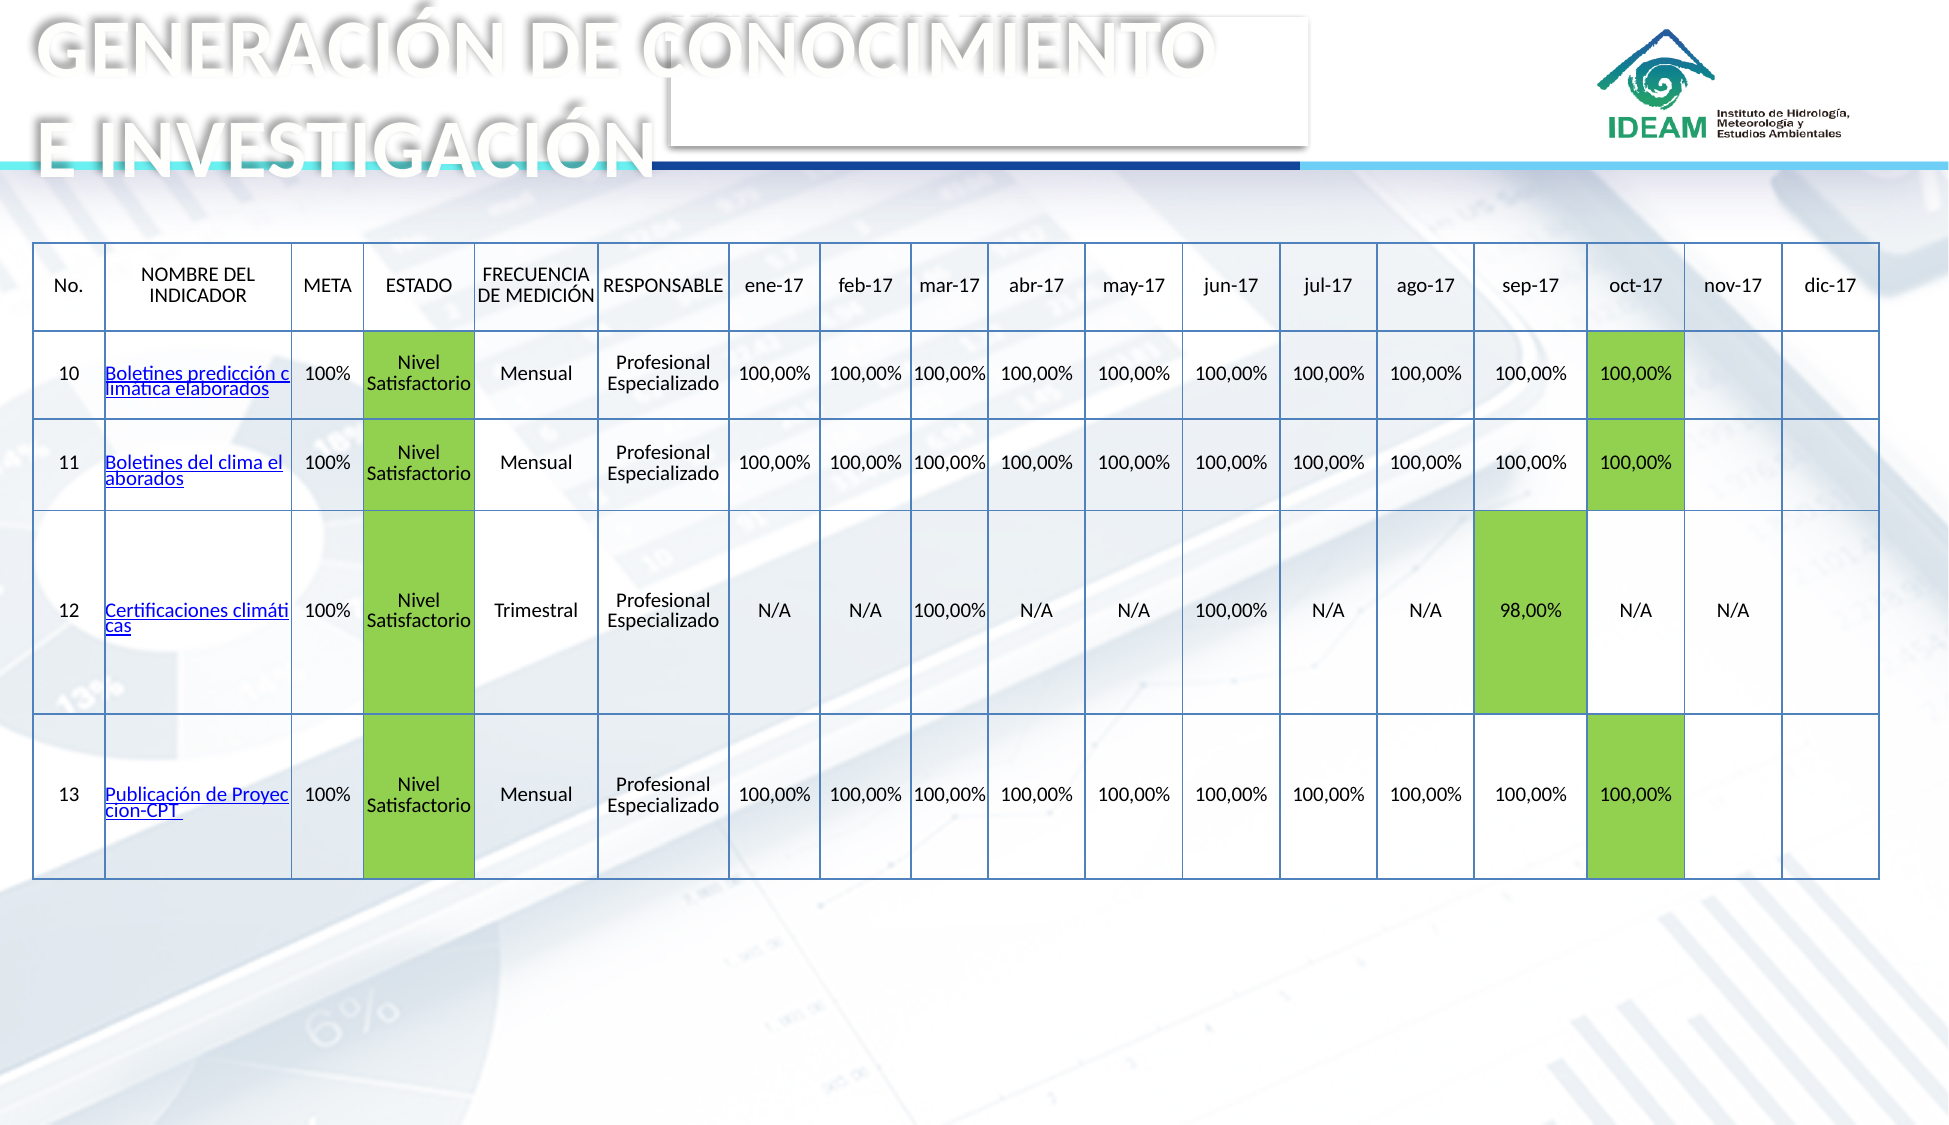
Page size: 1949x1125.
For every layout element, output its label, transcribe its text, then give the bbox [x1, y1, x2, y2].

table_cell [1685, 715, 1781, 878]
table_header feb-17 [821, 244, 910, 330]
table_cell 100,00% [989, 420, 1084, 510]
table_cell N/A [1378, 511, 1473, 713]
table_header jun-17 [1183, 244, 1279, 330]
table_cell 100,00% [1378, 420, 1473, 510]
table_header oct-17 [1588, 244, 1684, 330]
table_header META [292, 244, 363, 330]
table_cell Certificaciones climáticas [106, 511, 291, 713]
table_cell 100,00% [1588, 420, 1684, 510]
table_cell 100,00% [1086, 715, 1182, 878]
table_cell 100,00% [1183, 332, 1279, 418]
table_cell 100,00% [1475, 332, 1586, 418]
table_header mar-17 [912, 244, 987, 330]
table_cell [1685, 332, 1781, 418]
table_cell 100,00% [730, 715, 819, 878]
table_header sep-17 [1475, 244, 1586, 330]
table_cell 100,00% [1086, 420, 1182, 510]
table_header RESPONSABLE [599, 244, 728, 330]
table_cell Profesional Especializado [599, 511, 728, 713]
table_cell [1783, 511, 1878, 713]
table_cell Trimestral [475, 511, 597, 713]
table_cell 100,00% [1183, 511, 1279, 713]
table_cell 100,00% [1281, 420, 1376, 510]
table_cell Mensual [475, 715, 597, 878]
table_cell Nivel Satisfactorio [364, 511, 474, 713]
table_cell 100,00% [1475, 715, 1586, 878]
table_cell 13 [34, 715, 104, 878]
table_cell Publicación de Proyeccion-CPT [106, 715, 291, 878]
table_cell 100% [292, 715, 363, 878]
table_header may-17 [1086, 244, 1182, 330]
table_cell 100% [292, 511, 363, 713]
table_cell N/A [1588, 511, 1684, 713]
text_box GENERACIÓN DE CONOCIMIENTO E INVESTIGACIÓN [21, 0, 1267, 202]
table_header No. [34, 244, 104, 330]
table_cell 100,00% [1183, 420, 1279, 510]
table_cell 98,00% [1475, 511, 1586, 713]
table_cell [1685, 420, 1781, 510]
table_cell 100,00% [1588, 332, 1684, 418]
table_cell N/A [1086, 511, 1182, 713]
picture [0, 0, 1949, 1125]
table_cell 100,00% [730, 420, 819, 510]
table_header ene-17 [730, 244, 819, 330]
table_cell 100,00% [1588, 715, 1684, 878]
table_cell N/A [1281, 511, 1376, 713]
table_cell 100,00% [1086, 332, 1182, 418]
table_header NOMBRE DEL INDICADOR [106, 244, 291, 330]
table_cell 100,00% [989, 332, 1084, 418]
table_cell Mensual [475, 420, 597, 510]
table_cell Profesional Especializado [599, 332, 728, 418]
table_cell 100,00% [912, 715, 987, 878]
table_header dic-17 [1783, 244, 1878, 330]
table_cell Mensual [475, 332, 597, 418]
table_cell [1783, 715, 1878, 878]
table_cell Nivel Satisfactorio [364, 332, 474, 418]
table_cell 100% [292, 420, 363, 510]
table_cell 100,00% [821, 715, 910, 878]
table_cell Nivel Satisfactorio [364, 715, 474, 878]
table_cell Profesional Especializado [599, 420, 728, 510]
table_cell 100,00% [1475, 420, 1586, 510]
table_cell 100,00% [912, 511, 987, 713]
table_cell Boletines del clima elaborados [106, 420, 291, 510]
table_cell 100,00% [821, 420, 910, 510]
table_header jul-17 [1281, 244, 1376, 330]
table_cell 100,00% [912, 420, 987, 510]
table_cell N/A [989, 511, 1084, 713]
table_cell 100,00% [1281, 715, 1376, 878]
table_cell 11 [34, 420, 104, 510]
table_cell [1783, 332, 1878, 418]
table_cell N/A [821, 511, 910, 713]
table_header ESTADO [364, 244, 474, 330]
table_cell N/A [730, 511, 819, 713]
table_cell Boletines predicción climática elaborados [106, 332, 291, 418]
table_cell 100,00% [730, 332, 819, 418]
table_cell [1783, 420, 1878, 510]
table_header FRECUENCIA DE MEDICIÓN [475, 244, 597, 330]
table_cell 100,00% [1281, 332, 1376, 418]
table_header ago-17 [1378, 244, 1473, 330]
table_cell 10 [34, 332, 104, 418]
table_cell 100,00% [989, 715, 1084, 878]
table_cell Profesional Especializado [599, 715, 728, 878]
table_cell 100,00% [1378, 332, 1473, 418]
table_header abr-17 [989, 244, 1084, 330]
table_cell Nivel Satisfactorio [364, 420, 474, 510]
table_cell 100,00% [821, 332, 910, 418]
table_cell 100,00% [1378, 715, 1473, 878]
table_cell 100% [292, 332, 363, 418]
table_cell 12 [34, 511, 104, 713]
table_header nov-17 [1685, 244, 1781, 330]
table_cell 100,00% [1183, 715, 1279, 878]
table_cell N/A [1685, 511, 1781, 713]
table_cell 100,00% [912, 332, 987, 418]
